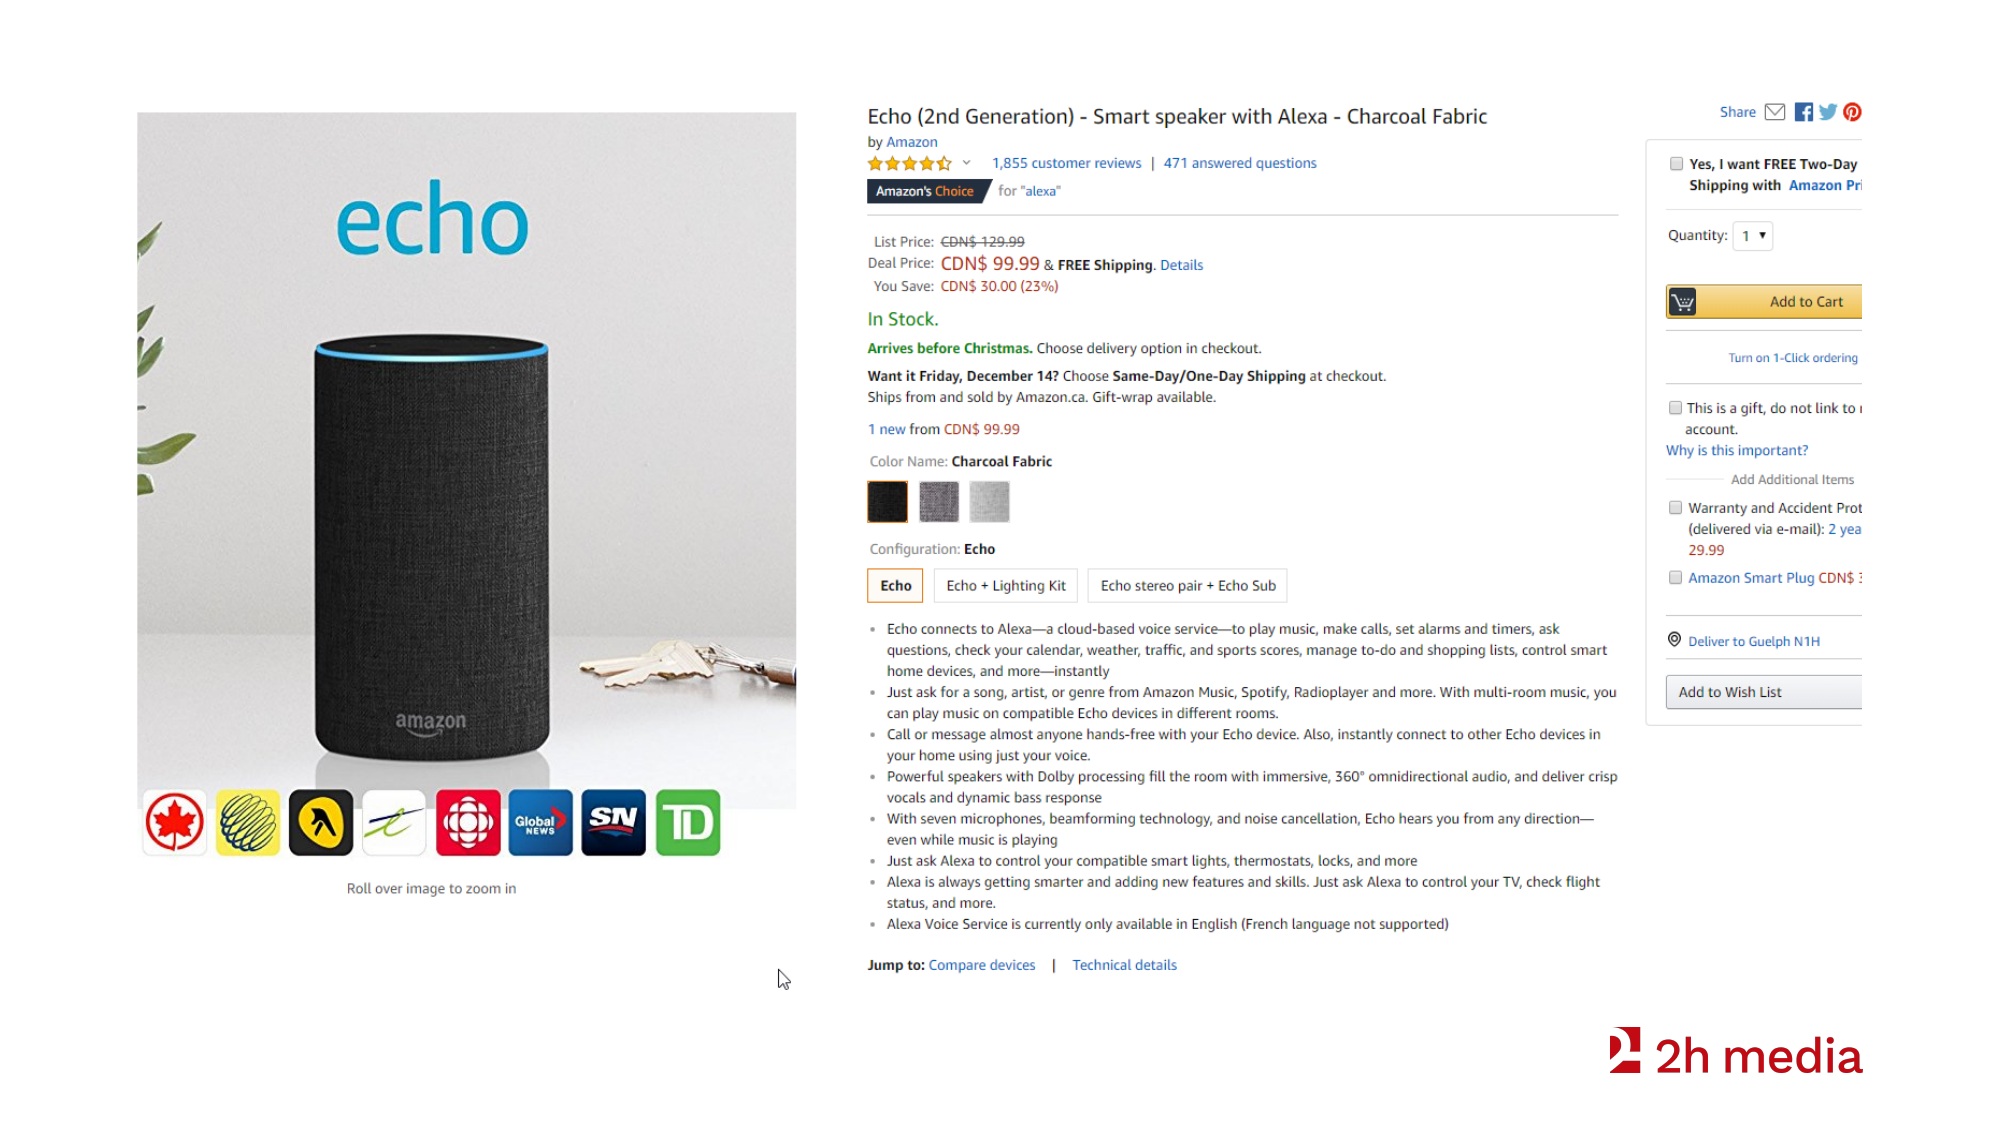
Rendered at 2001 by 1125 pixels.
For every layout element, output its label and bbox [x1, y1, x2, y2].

picture [1610, 1027, 1863, 1073]
picture [137, 87, 1863, 1003]
